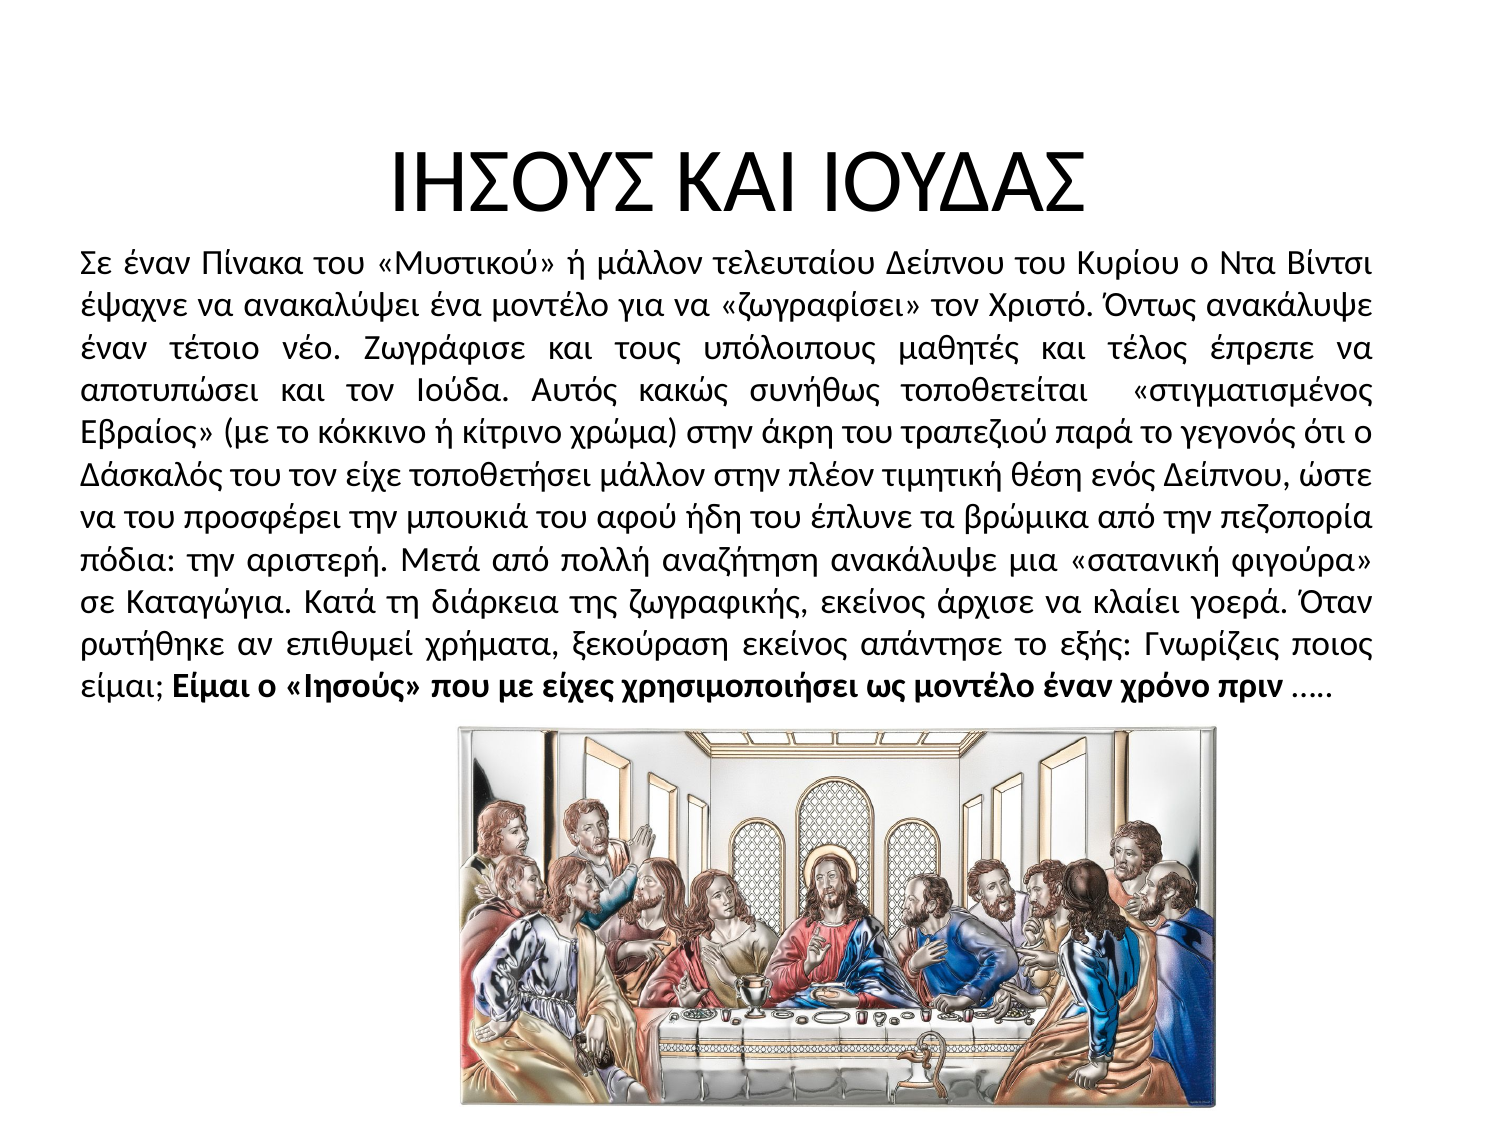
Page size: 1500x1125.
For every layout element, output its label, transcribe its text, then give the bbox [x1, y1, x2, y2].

title ΙΗΣΟΥΣ ΚΑΙ ΙΟΥΔΑΣ [100, 54, 1376, 231]
subtitle Σε έναν Πίνακα του «Μυστικού» ή μάλλον τελευταίου Δείπνου του Κυρίου ο Ντα Βίντσι έψαχνε να ανακαλύψει ένα μοντέλο για να «ζωγραφίσει» τον Χριστό. Όντως ανακάλυψε έναν τέτοιο νέο. Ζωγράφισε και τους υπόλοιπους μαθητές και τέλος έπρεπε να αποτυπώσει και τον Ιούδα. Αυτός κακώς συνήθως τοποθετείται «στιγματισμένος Εβραίος» (με το κόκκινο ή κίτρινο χρώμα) στην άκρη του τραπεζιού παρά το γεγονός ότι ο Δάσκαλός του τον είχε τοποθετήσει μάλλον στην πλέον τιμητική θέση ενός Δείπνου, ώστε να του προσφέρει την μπουκιά του αφού ήδη του έπλυνε τα βρώμικα από την πεζοπορία πόδια: την αριστερή. Μετά από πολλή αναζήτηση ανακάλυψε μια «σατανική φιγούρα» σε Καταγώγια. Κατά τη διάρκεια της ζωγραφικής, εκείνος άρχισε να κλαίει γοερά. Όταν ρωτήθηκε αν επιθυμεί χρήματα, ξεκούραση εκείνος απάντησε το εξής: Γνωρίζεις ποιος είμαι; Είμαι ο «Ιησούς» που με είχες χρησιμοποιήσει ως μοντέλο έναν χρόνο πριν ….. [64, 231, 1388, 736]
picture [442, 711, 1232, 1125]
